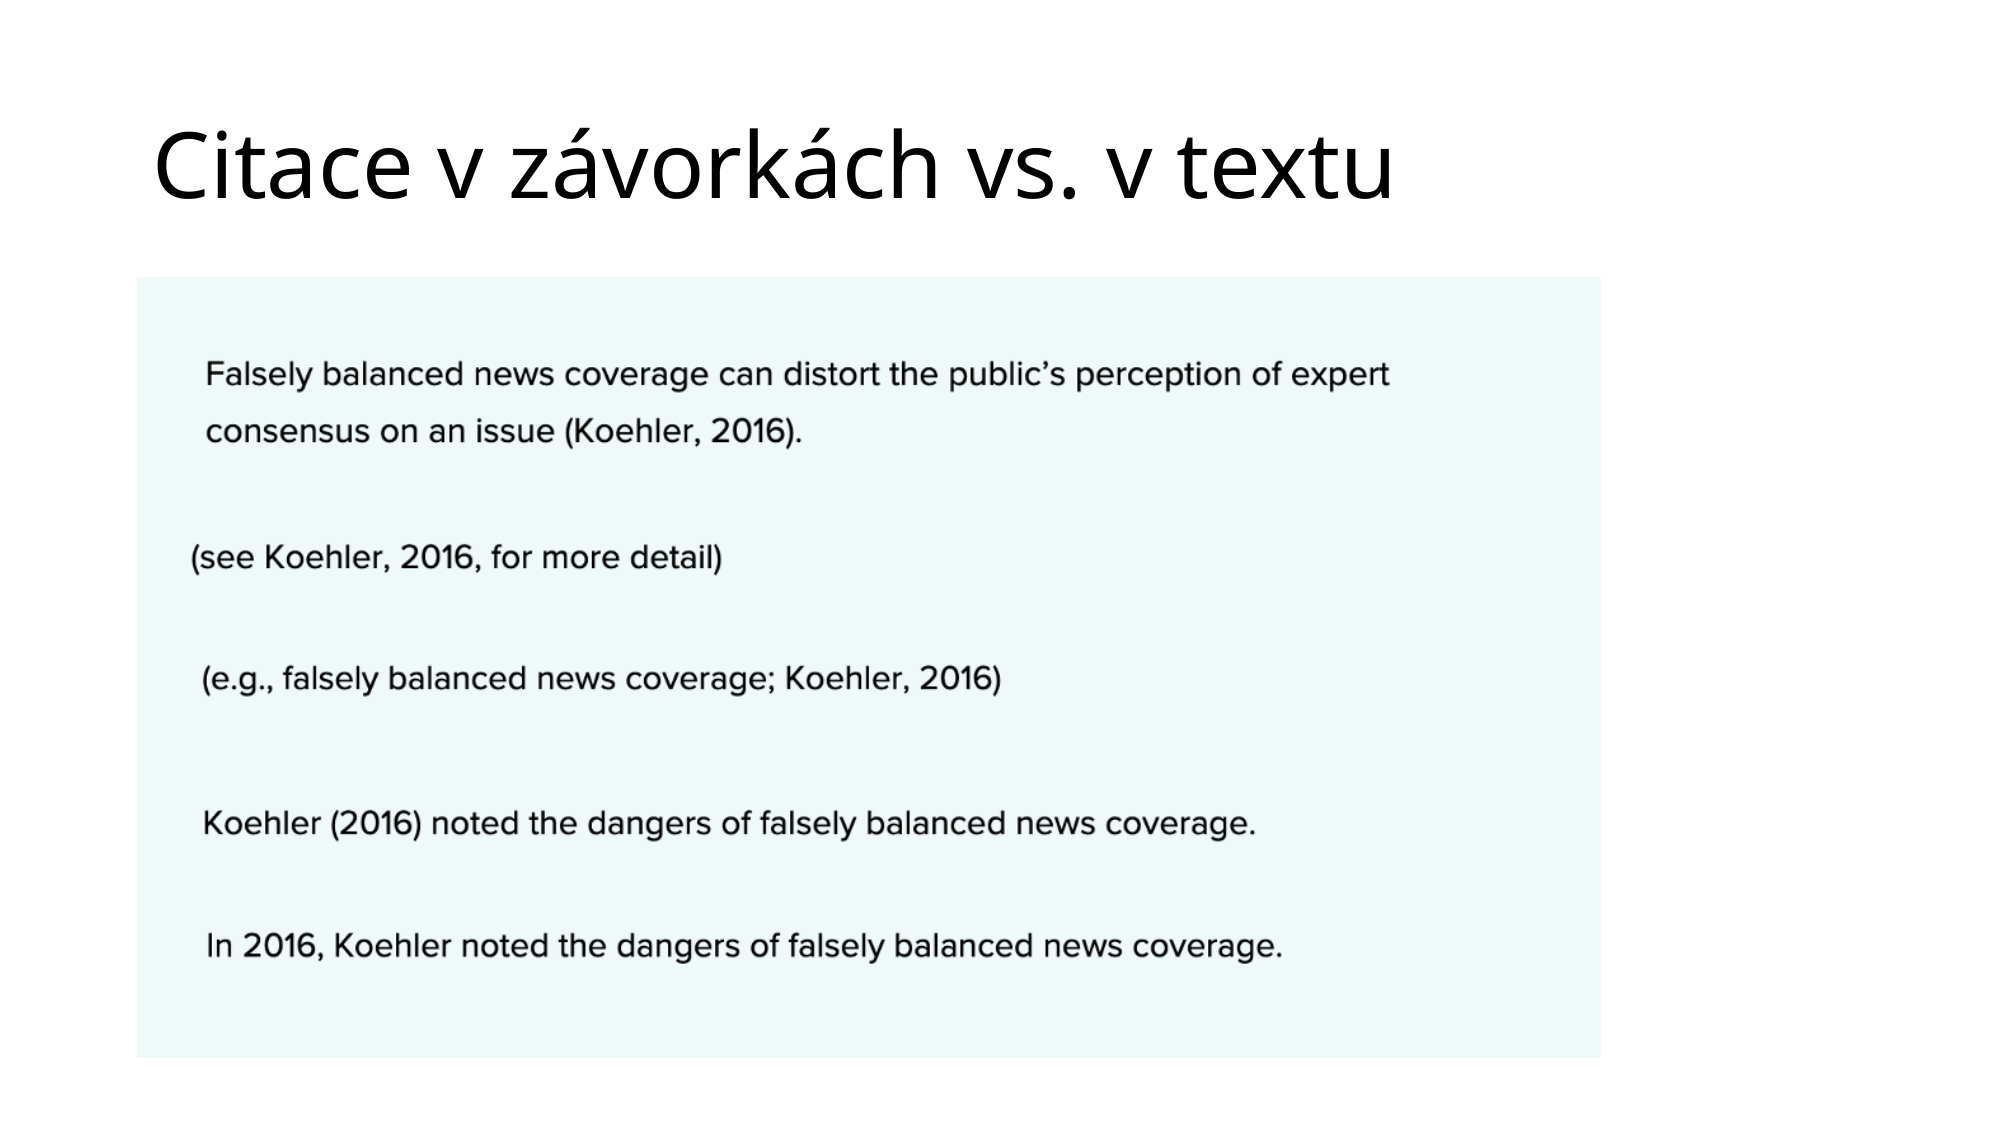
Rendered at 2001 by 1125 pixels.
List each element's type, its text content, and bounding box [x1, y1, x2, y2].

picture [136, 276, 1602, 1058]
title Citace v závorkách vs. v textu [137, 59, 1863, 278]
